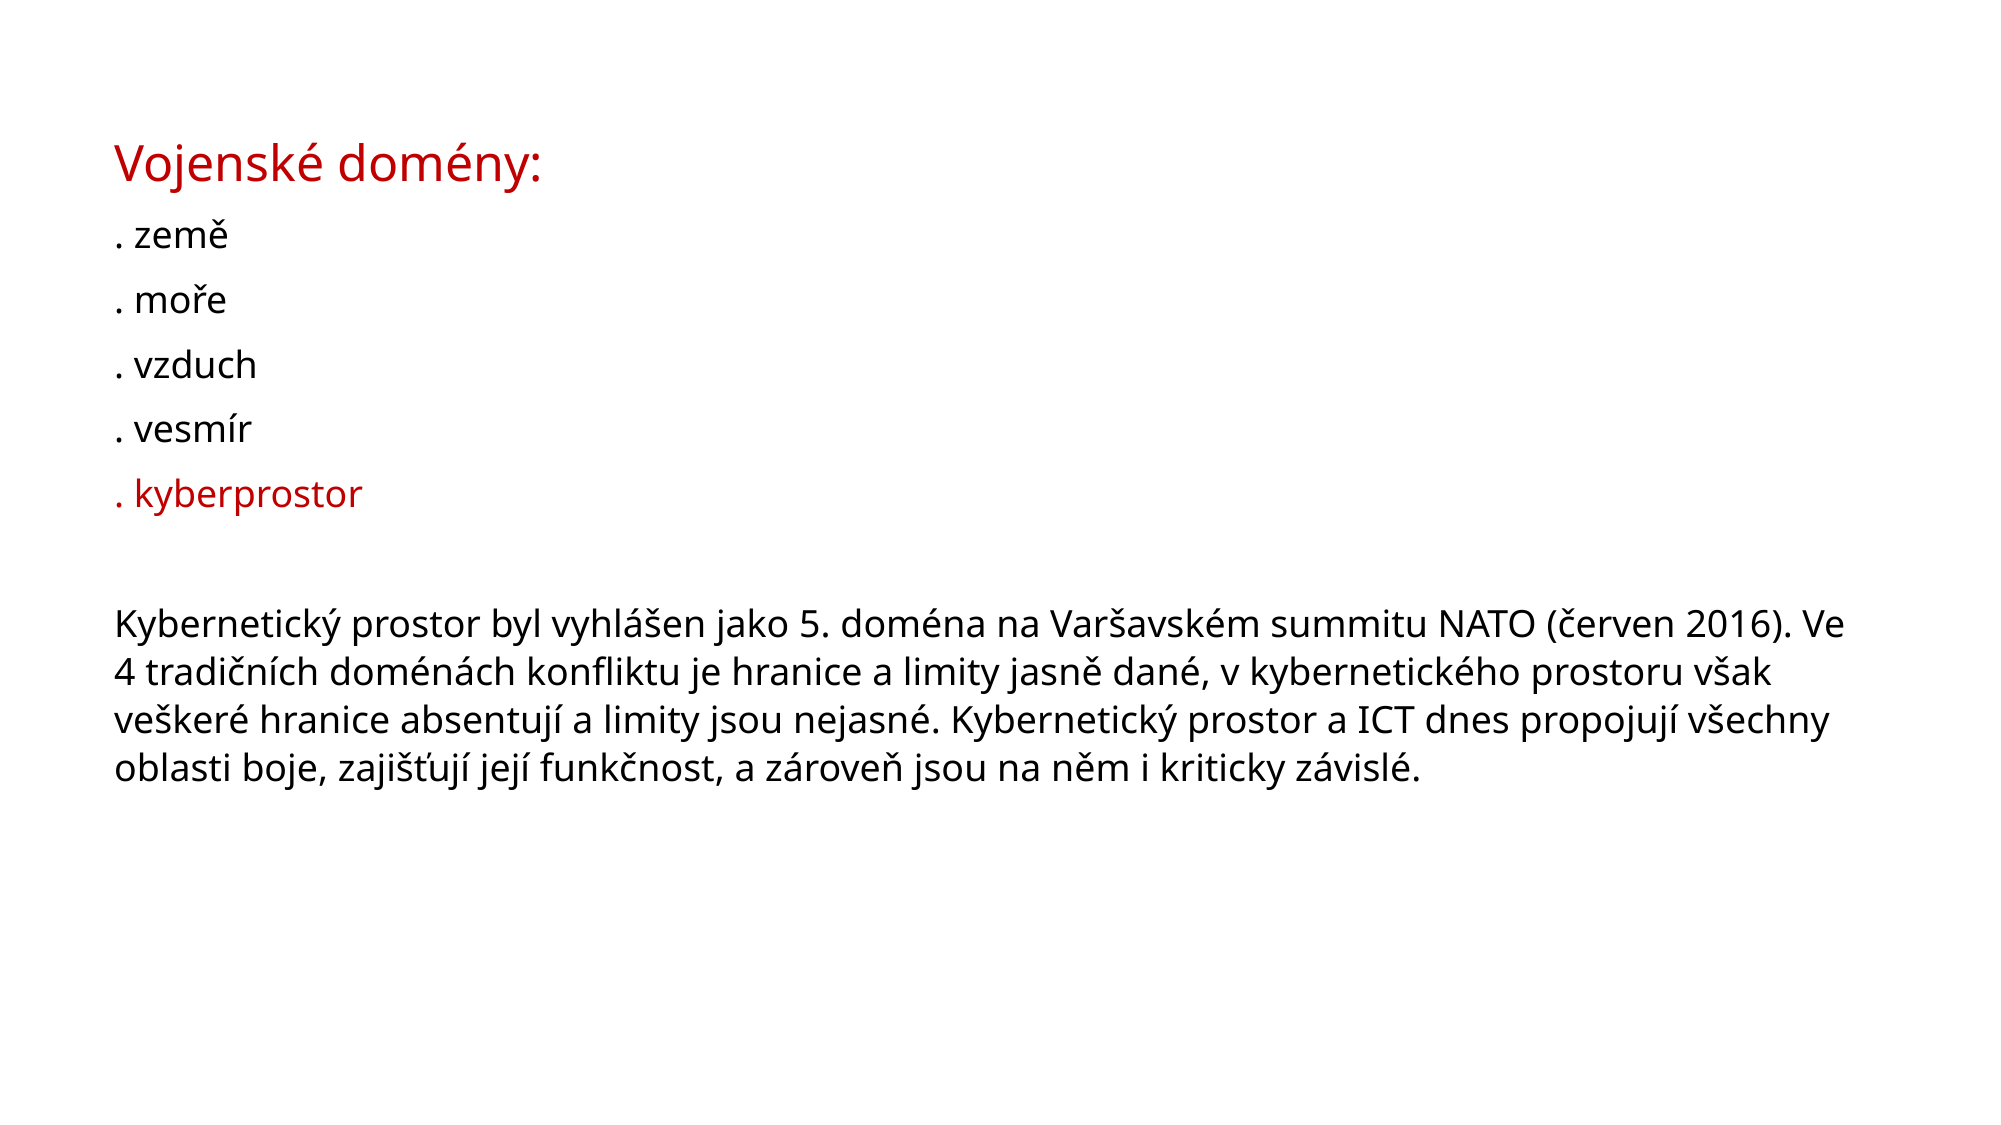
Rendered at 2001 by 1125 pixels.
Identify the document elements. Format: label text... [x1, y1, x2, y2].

text_box Vojenské domény: . země . moře . vzduch . vesmír . kyberprostor Kybernetický prostor byl vyhlášen jako 5. doména na Varšavském summitu NATO (červen 2016). Ve 4 tradičních doménách konfliktu je hranice a limity jasně dané, v kybernetického prostoru však veškeré hranice absentují a limity jsou nejasné. Kybernetický prostor a ICT dnes propojují všechny oblasti boje, zajišťují její funkčnost, a zároveň jsou na něm i kriticky závislé. [99, 119, 1893, 797]
